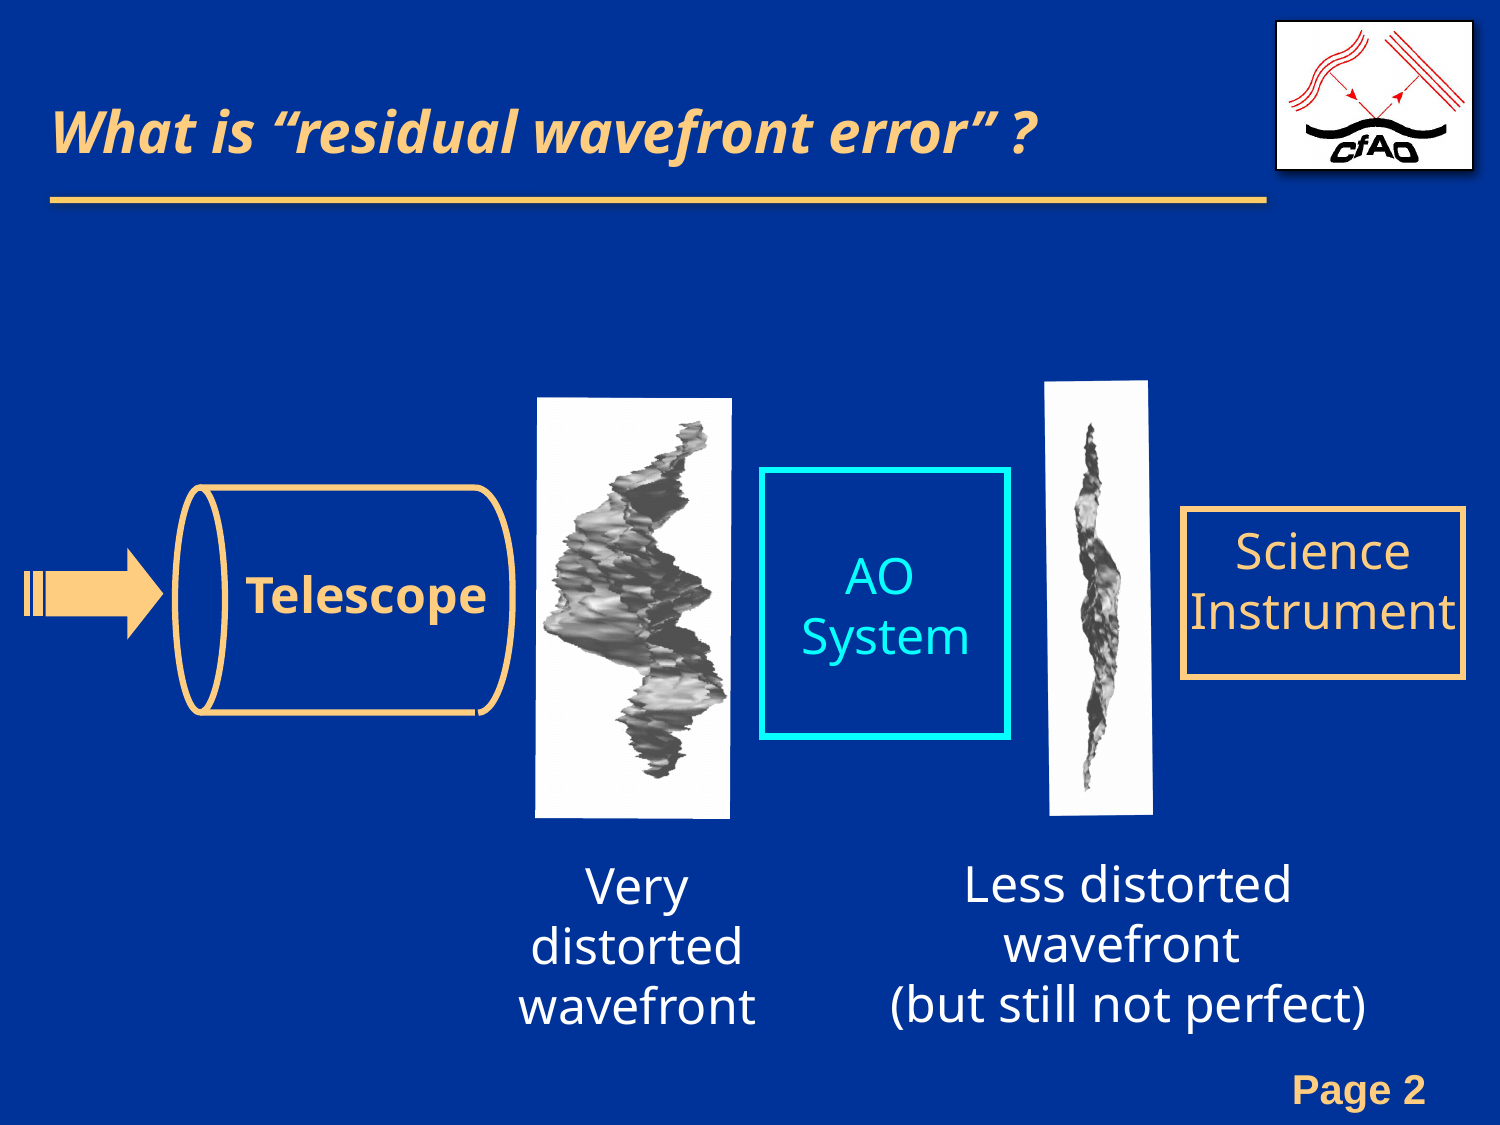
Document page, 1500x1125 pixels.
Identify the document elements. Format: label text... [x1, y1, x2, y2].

text_box Very distorted wavefront [460, 847, 815, 1042]
title What is “residual wavefront error” ? [35, 23, 1211, 237]
picture [881, 381, 1316, 815]
text_box Science Instrument [1176, 512, 1472, 648]
picture [1277, 22, 1472, 169]
text_box [761, 658, 1008, 737]
picture [422, 397, 845, 819]
text_box [33, 571, 43, 616]
text_box AO System [849, 537, 987, 673]
text_box [46, 549, 163, 638]
text_box [761, 470, 1008, 545]
text_box [24, 571, 30, 616]
text_box [1183, 648, 1464, 678]
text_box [174, 487, 515, 713]
text_box Less distorted wavefront (but still not perfect) [873, 845, 1384, 1041]
